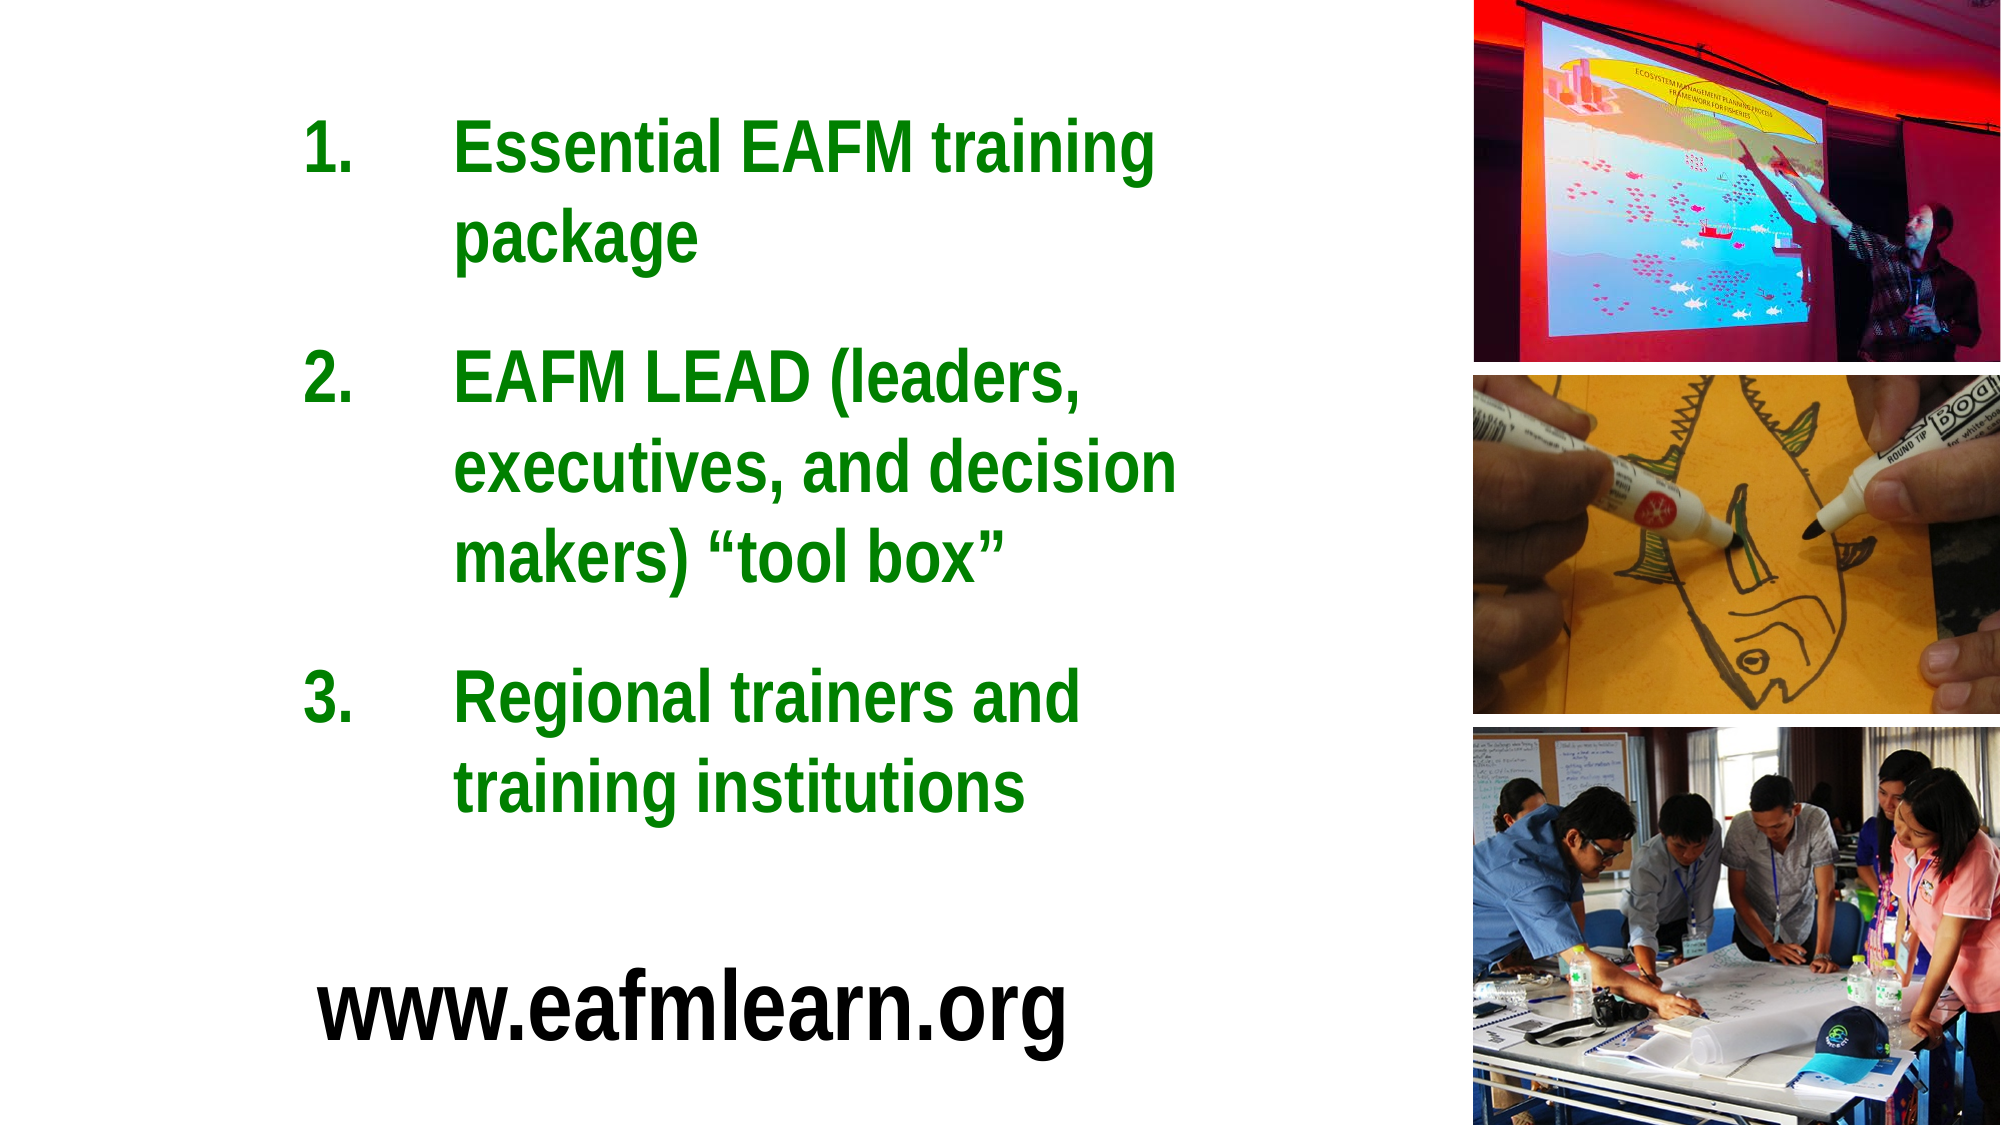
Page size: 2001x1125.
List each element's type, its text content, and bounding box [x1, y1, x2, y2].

text_box www.eafmlearn.org [278, 913, 1110, 1088]
picture [1473, 0, 2001, 362]
text_box Essential EAFM training package EAFM LEAD (leaders, executives, and decision makers) “tool box” Regional trainers and training institutions [288, 114, 1227, 812]
picture [1473, 727, 2000, 1125]
picture [1473, 375, 2000, 714]
